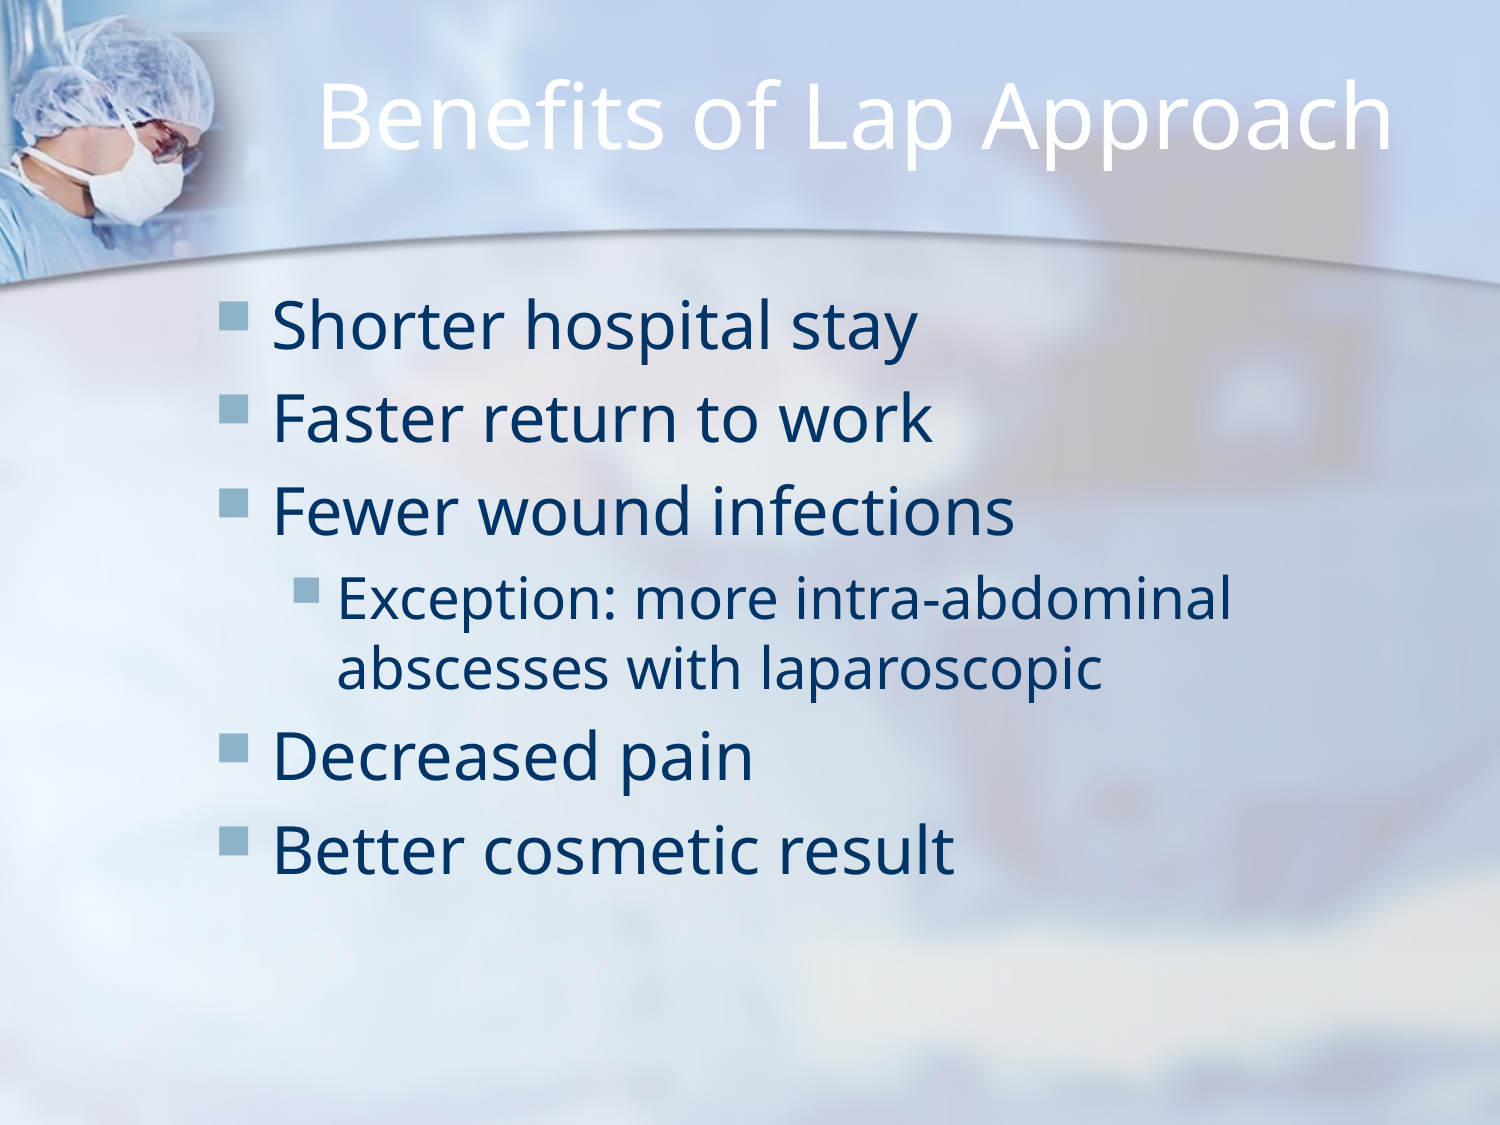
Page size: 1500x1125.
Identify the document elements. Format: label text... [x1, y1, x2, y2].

picture [0, 0, 1500, 1125]
title Benefits of Lap Approach [212, 24, 1500, 201]
list Shorter hospital stay Faster return to work Fewer wound infections Exception: more intra-abdominal abscesses with laparoscopic Decreased pain Better cosmetic result [199, 274, 1413, 1051]
